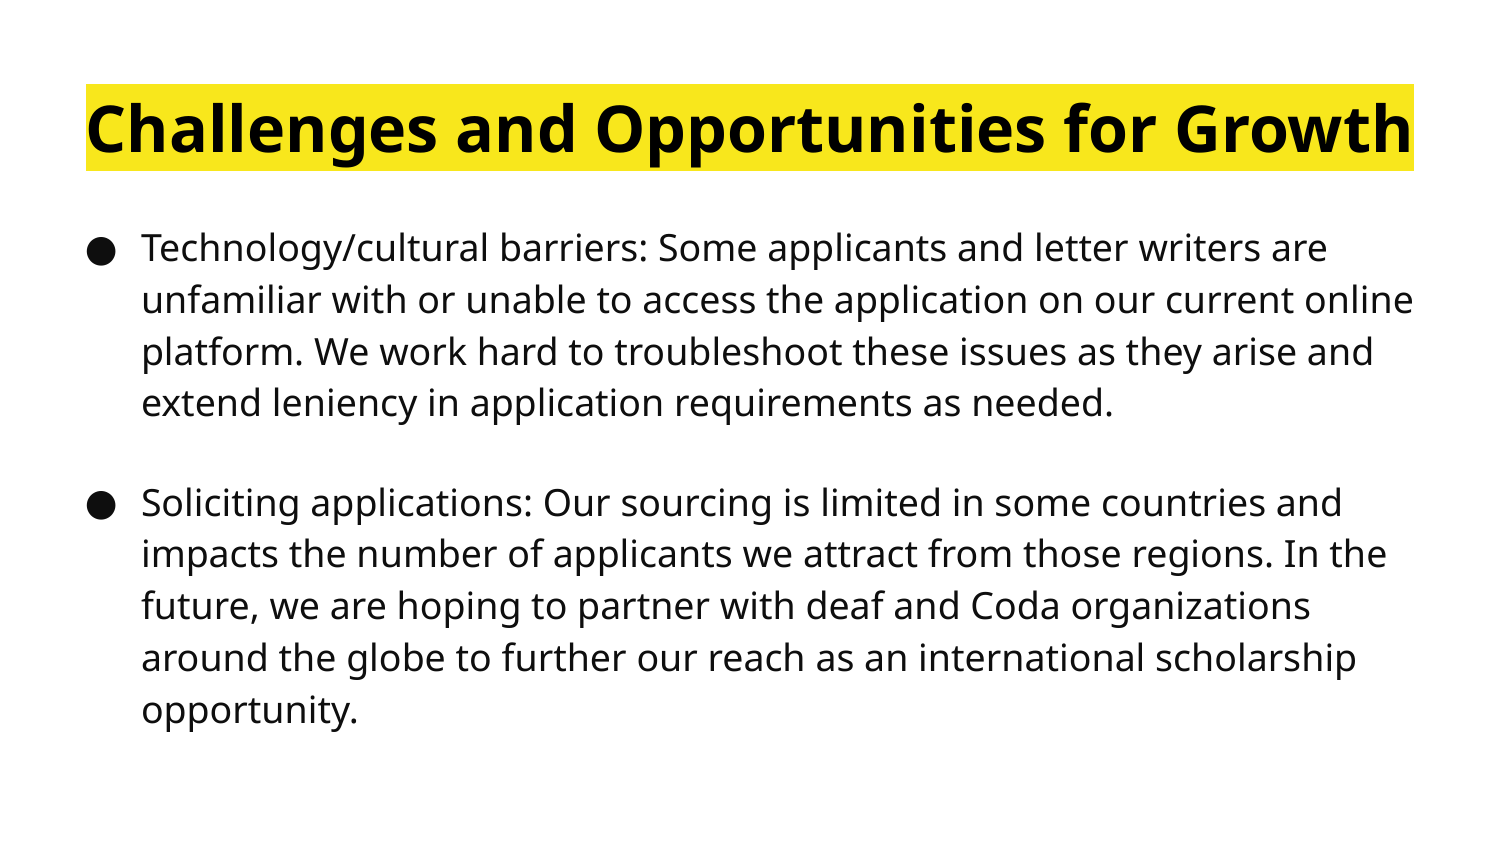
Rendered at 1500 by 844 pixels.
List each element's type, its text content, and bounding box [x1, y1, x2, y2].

title Challenges and Opportunities for Growth [51, 72, 1449, 167]
list Technology/cultural barriers: Some applicants and letter writers are unfamiliar with or unable to access the application on our current online platform. We work hard to troubleshoot these issues as they arise and extend leniency in application requirements as needed. Soliciting applications: Our sourcing is limited in some countries and impacts the number of applicants we attract from those regions. In the future, we are hoping to partner with deaf and Coda organizations around the globe to further our reach as an international scholarship opportunity. [51, 202, 1449, 750]
